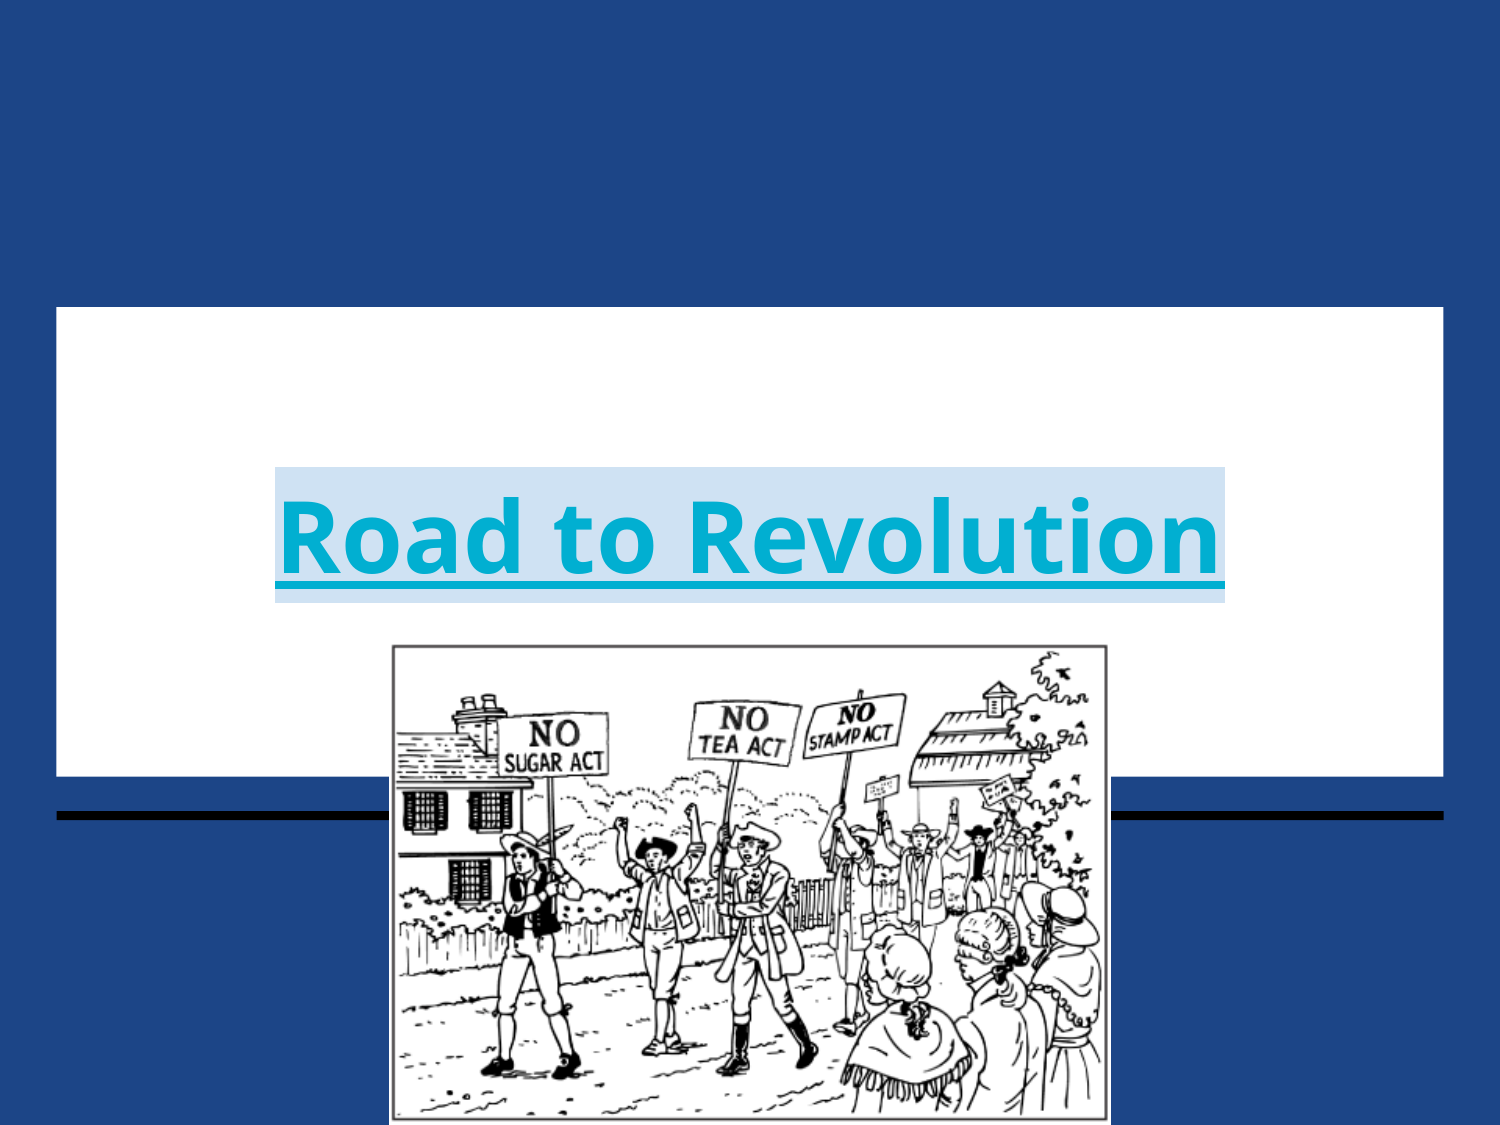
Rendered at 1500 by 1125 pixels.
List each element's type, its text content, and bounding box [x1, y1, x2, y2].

picture [388, 641, 1112, 1125]
title Road to Revolution [56, 307, 1444, 777]
